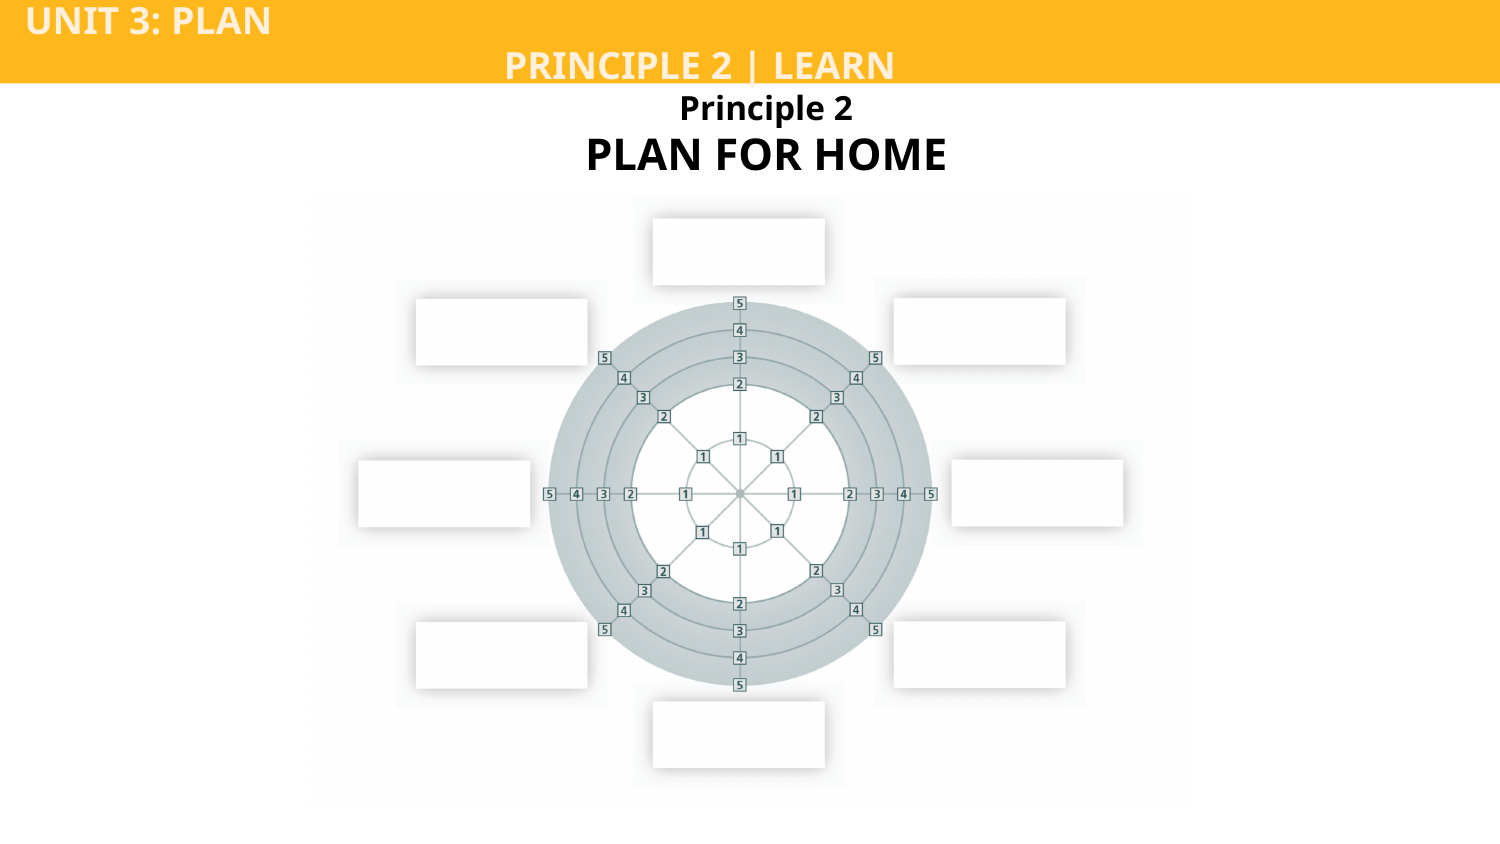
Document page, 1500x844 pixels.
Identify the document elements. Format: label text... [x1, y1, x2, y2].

text_box UNIT 3: PLAN PRINCIPLE 2 | LEARN [0, 0, 1500, 84]
picture [305, 188, 1194, 808]
text_box Principle 2 PLAN FOR HOME [51, 71, 1482, 195]
